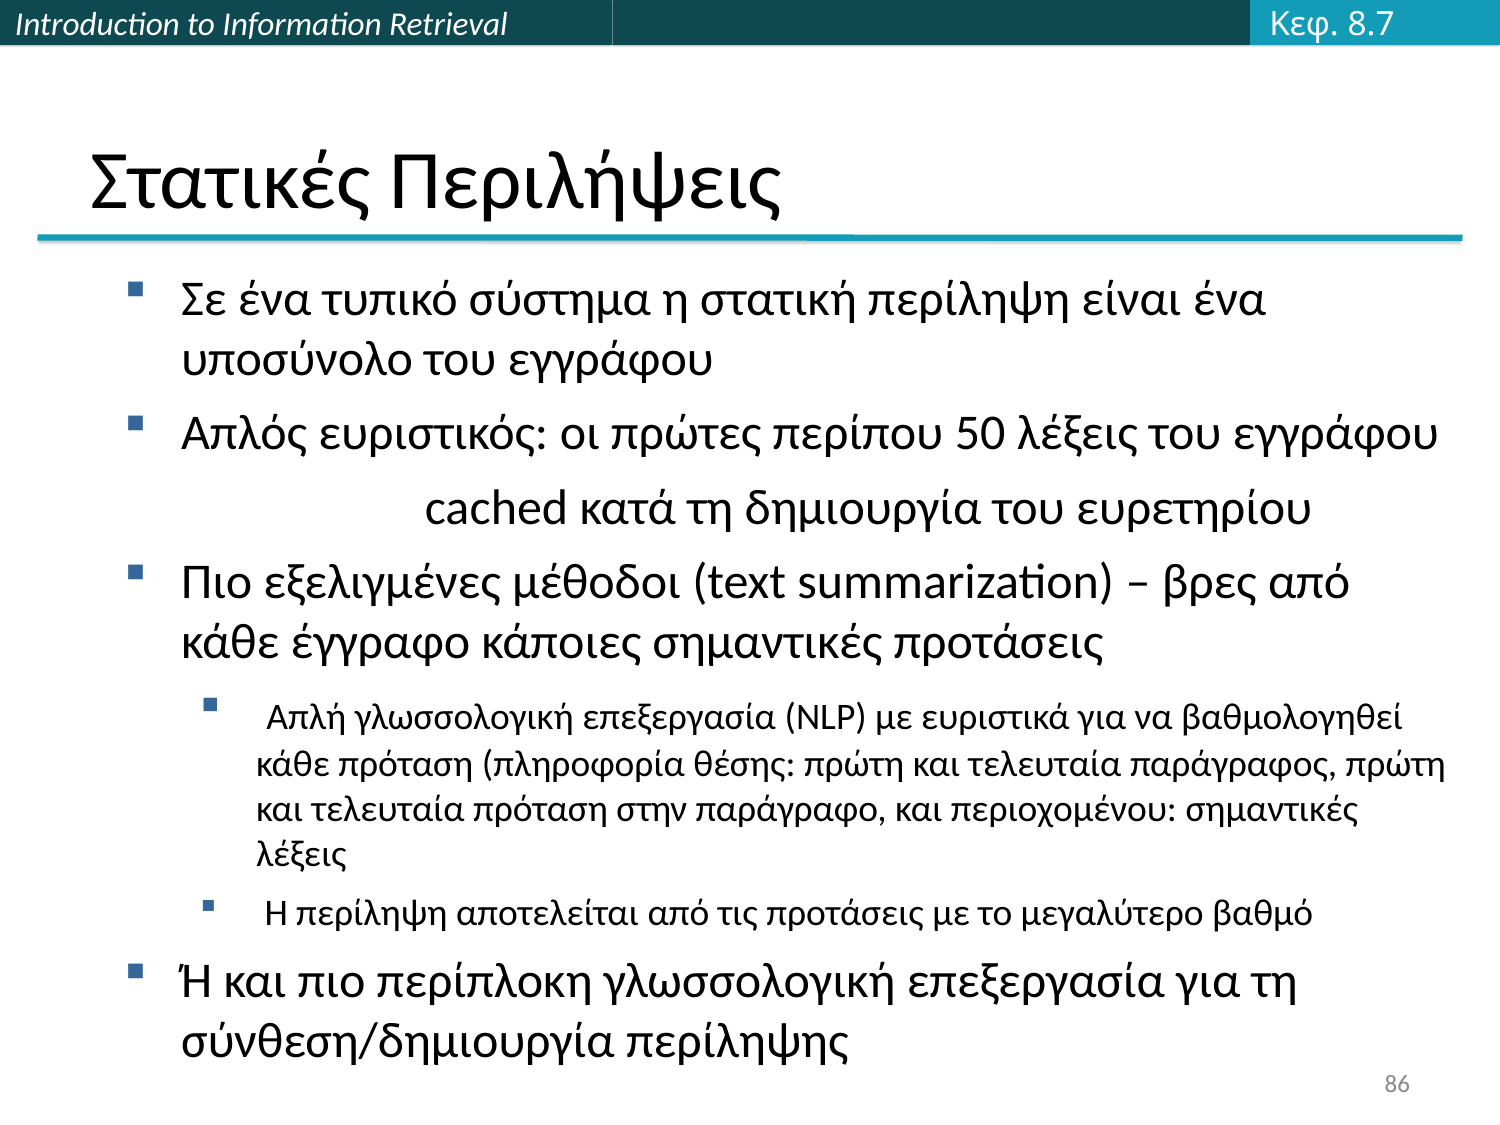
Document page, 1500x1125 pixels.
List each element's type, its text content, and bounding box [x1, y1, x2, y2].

text_box Σε ένα τυπικό σύστημα η στατική περίληψη είναι ένα υποσύνολο του εγγράφου Απλός ευριστικός: οι πρώτες περίπου 50 λέξεις του εγγράφου cached κατά τη δημιουργία του ευρετηρίου Πιο εξελιγμένες μέθοδοι (text summarization) – βρες από κάθε έγγραφο κάποιες σημαντικές προτάσεις Απλή γλωσσολογική επεξεργασία (NLP) με ευριστικά για να βαθμολογηθεί κάθε πρόταση (πληροφορία θέσης: πρώτη και τελευταία παράγραφος, πρώτη και τελευταία πρόταση στην παράγραφο, και περιοχομένου: σημαντικές λέξεις Η περίληψη αποτελείται από τις προτάσεις με το μεγαλύτερο βαθμό Ή και πιο περίπλοκη γλωσσολογική επεξεργασία για τη σύνθεση/δημιουργία περίληψης [35, 257, 1465, 809]
slide_number 86 [1074, 1062, 1425, 1103]
title Στατικές Περιλήψεις [74, 44, 1426, 233]
text_box Κεφ. 8.7 [1254, 0, 1410, 50]
